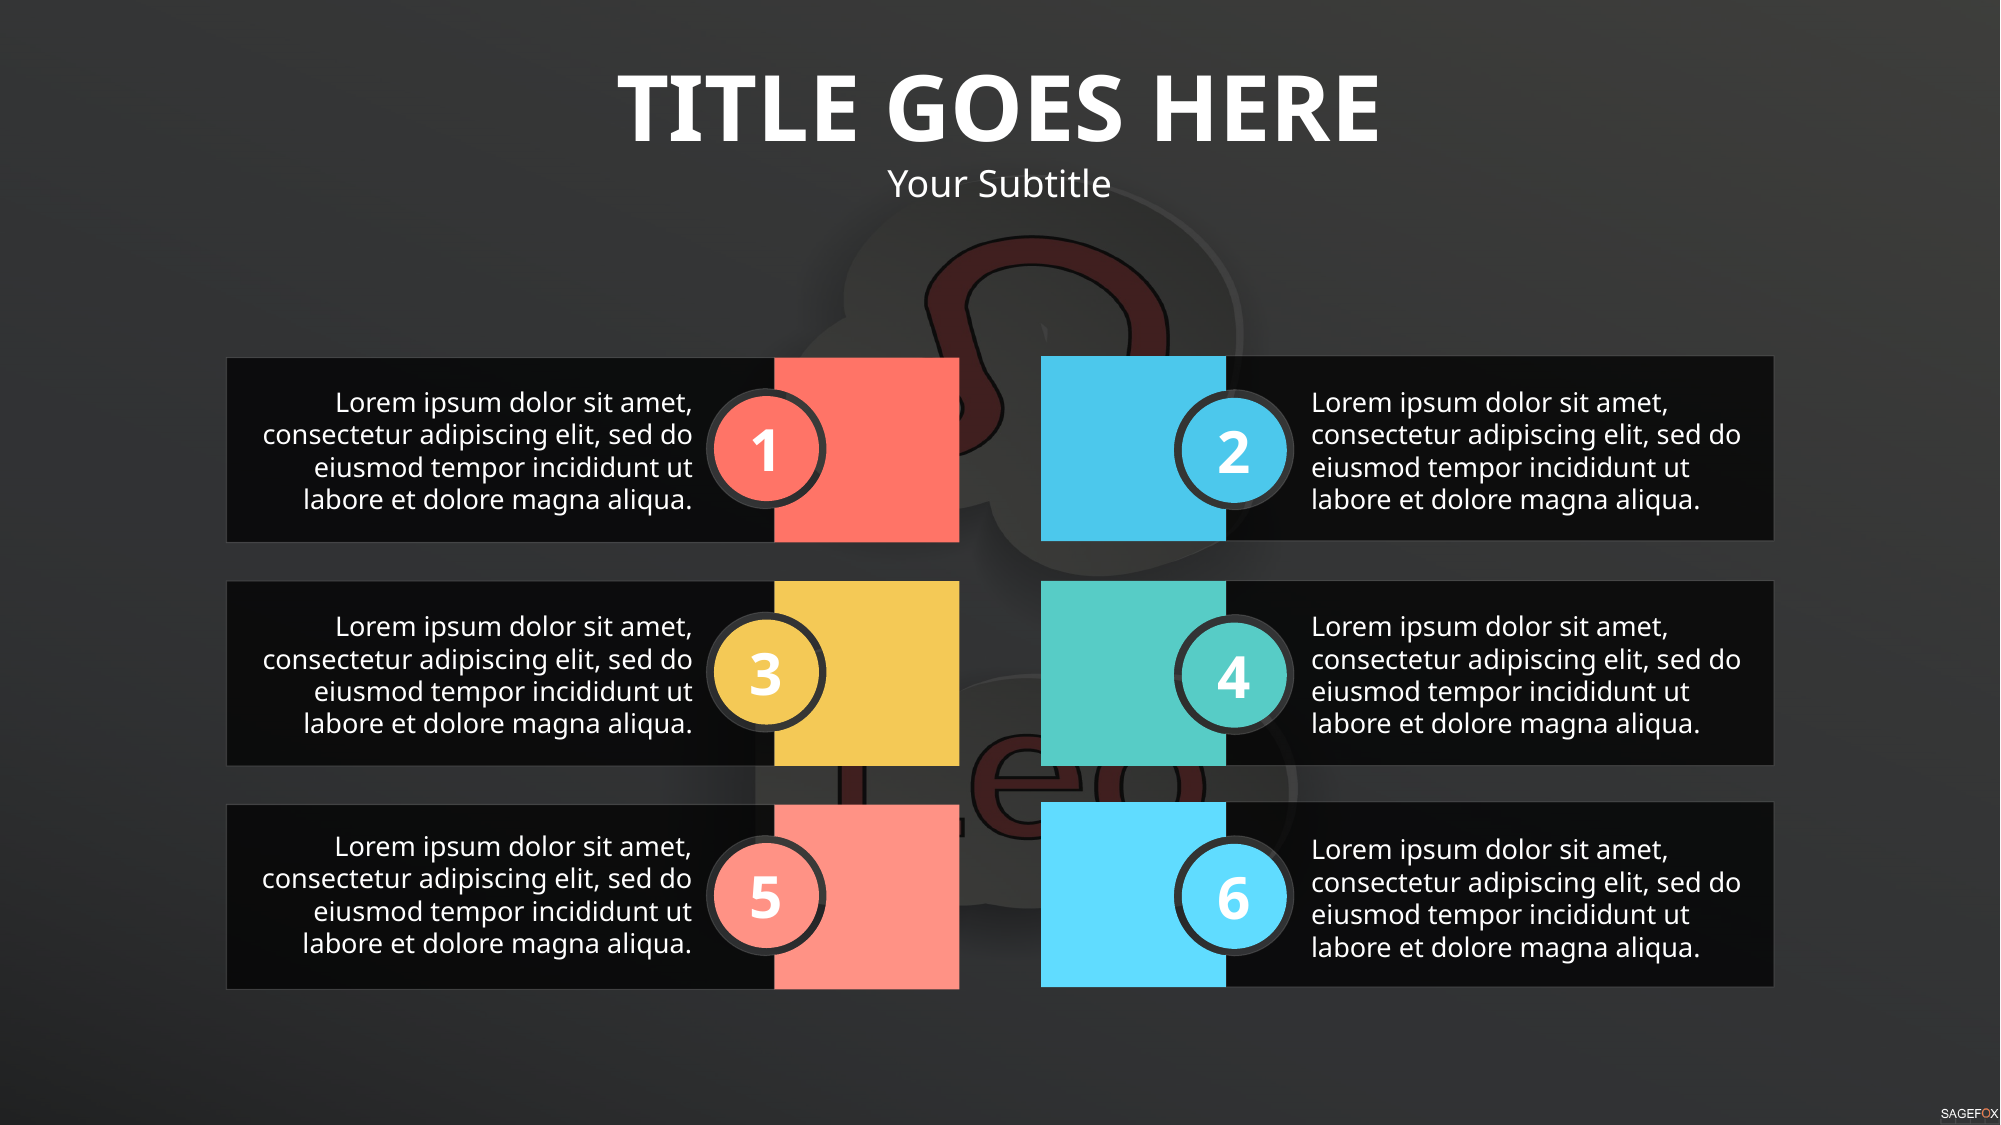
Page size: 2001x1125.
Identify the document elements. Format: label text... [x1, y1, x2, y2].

text_box TITLE GOES HERE Your Subtitle [548, 42, 1452, 212]
text_box 4 [1180, 621, 1288, 729]
text_box [1040, 801, 1228, 989]
text_box [776, 356, 961, 544]
text_box [1226, 579, 1775, 767]
text_box Lorem ipsum dolor sit amet, consectetur adipiscing elit, sed do eiusmod tempor incididunt ut labore et dolore magna aliqua. [241, 828, 692, 959]
text_box 1 [712, 395, 821, 503]
text_box [225, 580, 776, 767]
text_box Lorem ipsum dolor sit amet, consectetur adipiscing elit, sed do eiusmod tempor incididunt ut labore et dolore magna aliqua. [1311, 609, 1762, 740]
text_box [225, 356, 776, 544]
text_box 6 [1180, 842, 1288, 950]
text_box [776, 803, 961, 991]
text_box [1040, 579, 1228, 767]
text_box [1040, 355, 1228, 543]
text_box [225, 803, 776, 991]
picture [0, 0, 2001, 1125]
text_box 2 [1180, 396, 1288, 504]
text_box Lorem ipsum dolor sit amet, consectetur adipiscing elit, sed do eiusmod tempor incididunt ut labore et dolore magna aliqua. [1311, 832, 1762, 963]
text_box 5 [712, 842, 821, 950]
text_box Lorem ipsum dolor sit amet, consectetur adipiscing elit, sed do eiusmod tempor incididunt ut labore et dolore magna aliqua. [242, 609, 693, 740]
text_box [1224, 800, 1775, 988]
text_box Lorem ipsum dolor sit amet, consectetur adipiscing elit, sed do eiusmod tempor incididunt ut labore et dolore magna aliqua. [1311, 384, 1762, 515]
text_box 3 [712, 618, 821, 726]
text_box [1224, 354, 1775, 542]
text_box Lorem ipsum dolor sit amet, consectetur adipiscing elit, sed do eiusmod tempor incididunt ut labore et dolore magna aliqua. [242, 384, 693, 515]
text_box [776, 580, 961, 767]
